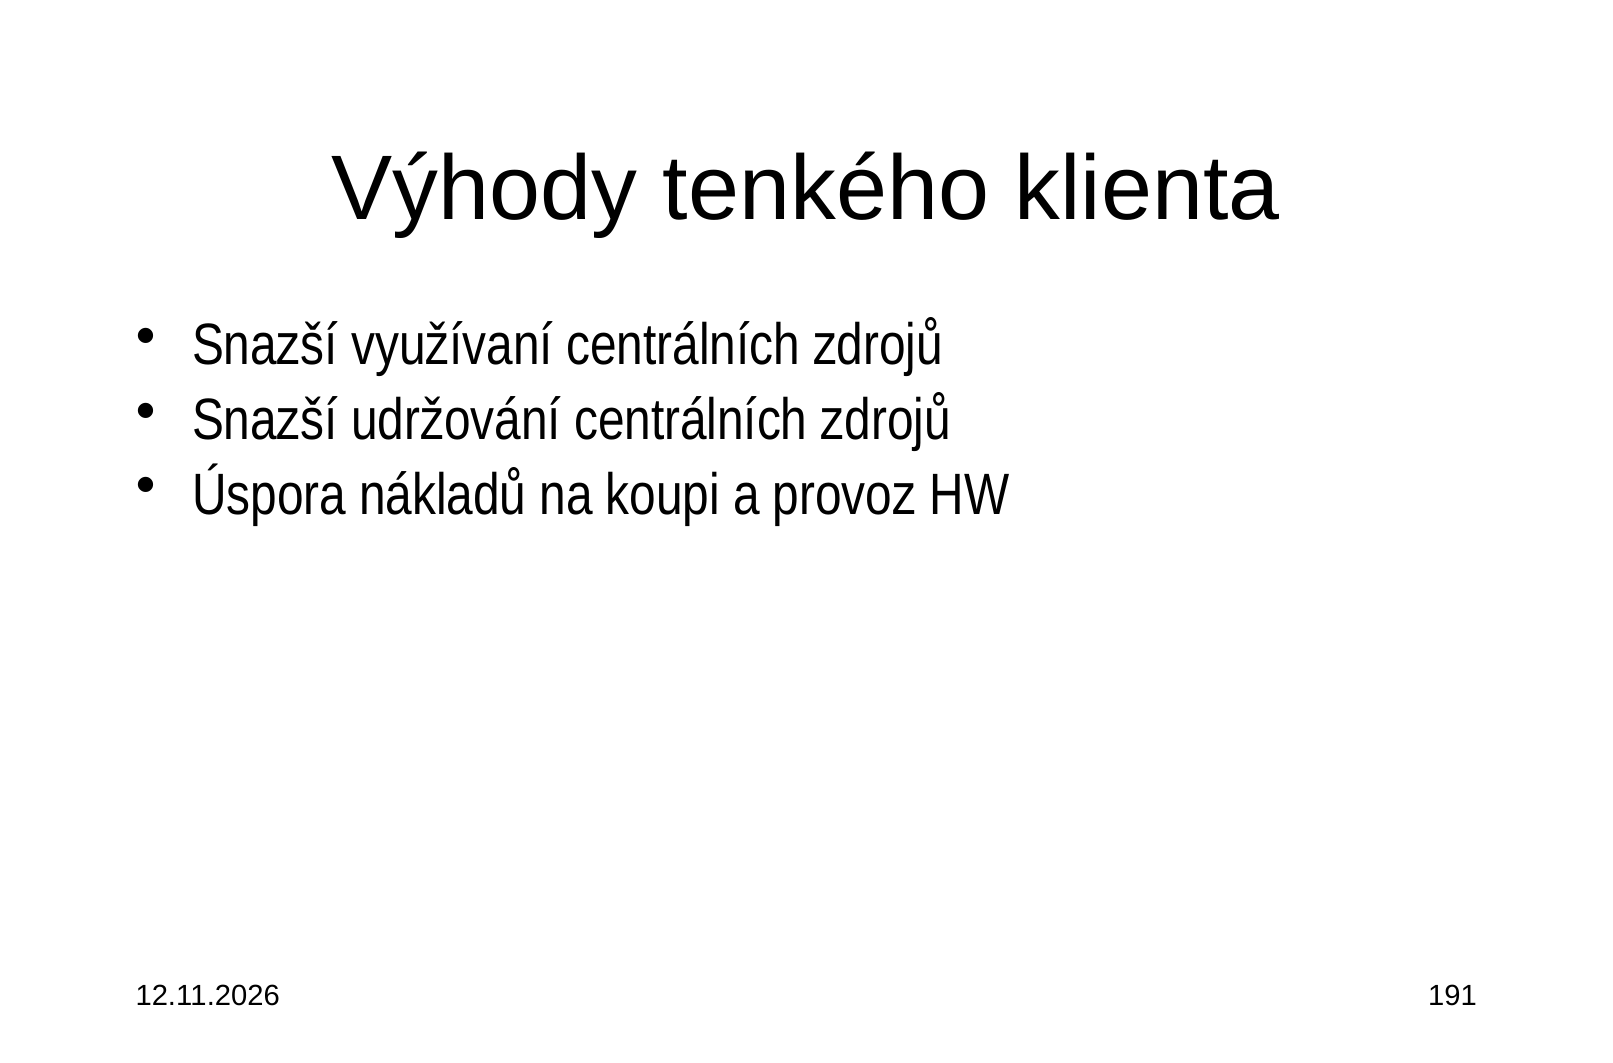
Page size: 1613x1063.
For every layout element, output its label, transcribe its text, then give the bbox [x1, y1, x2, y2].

list Snazší využívaní centrálních zdrojů Snazší udržování centrálních zdrojů Úspora nákladů na koupi a provoz HW [120, 307, 1492, 945]
text_box 191 [1155, 968, 1492, 1040]
title Výhody tenkého klienta [120, 94, 1492, 272]
text_box 3.10.2015 [120, 968, 457, 1040]
